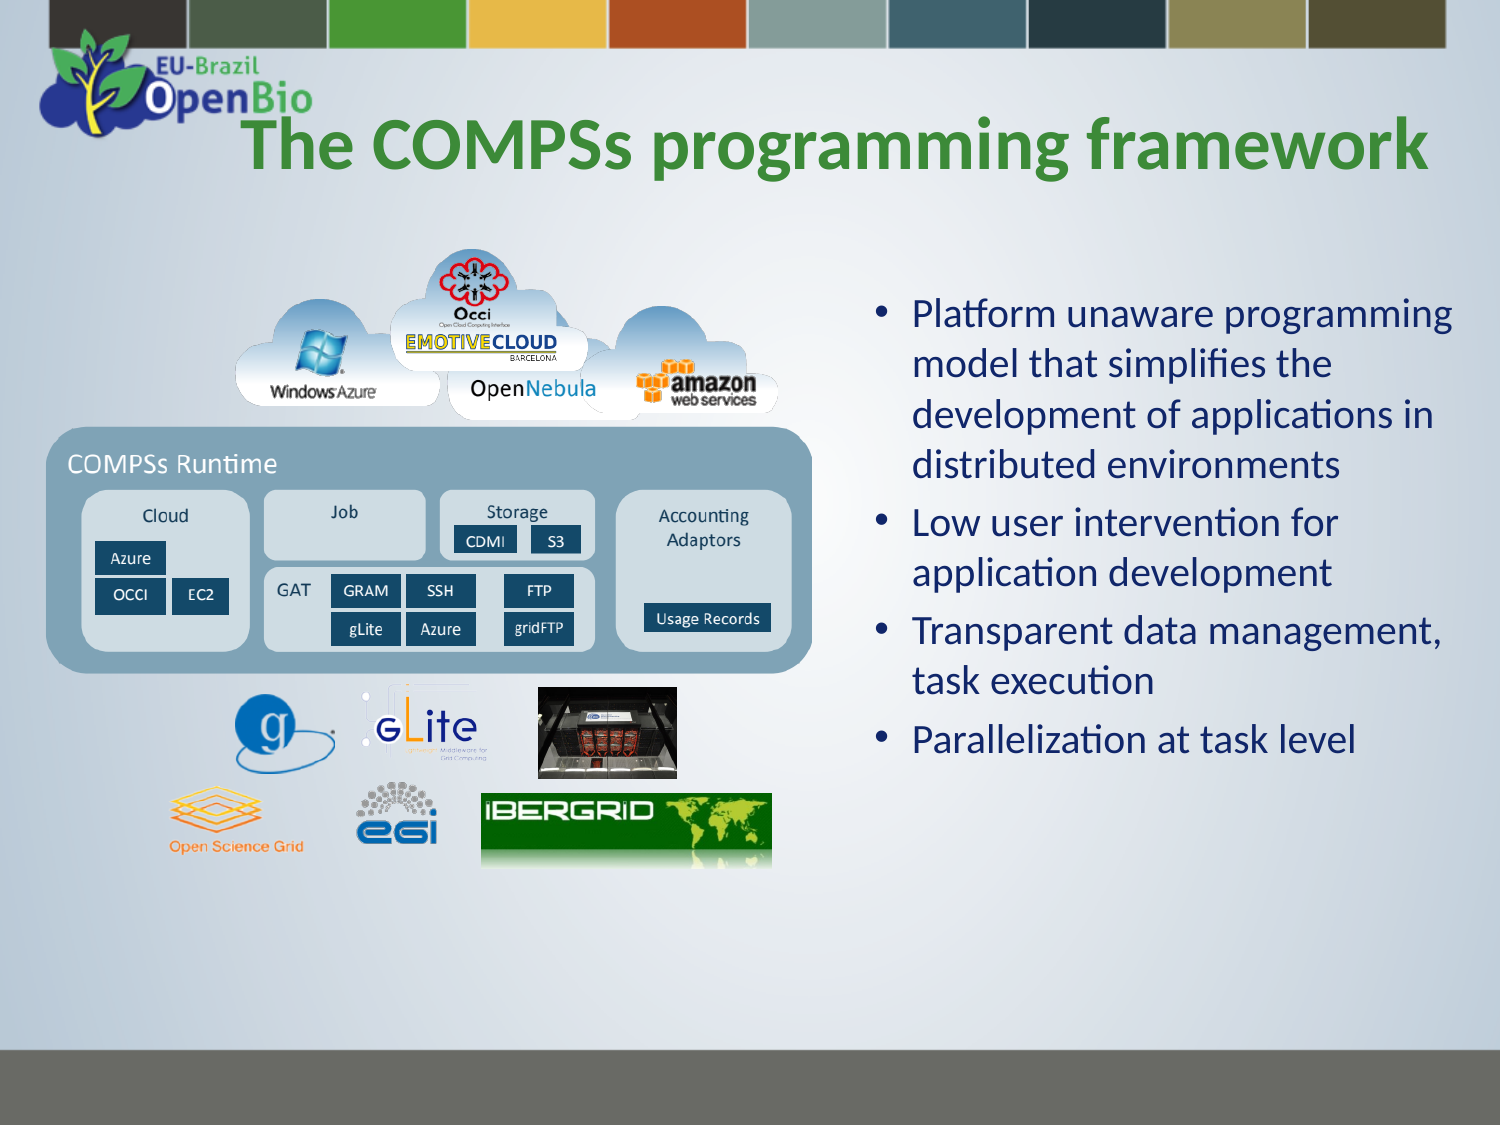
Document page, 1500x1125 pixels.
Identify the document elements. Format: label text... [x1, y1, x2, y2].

picture [0, 0, 1500, 1125]
text_box The COMPSs programming framework [197, 76, 1473, 203]
text_box Platform unaware programming model that simplifies the development of applications in distributed environments Low user intervention for application development Transparent data management, task execution Parallelization at task level [818, 278, 1485, 769]
